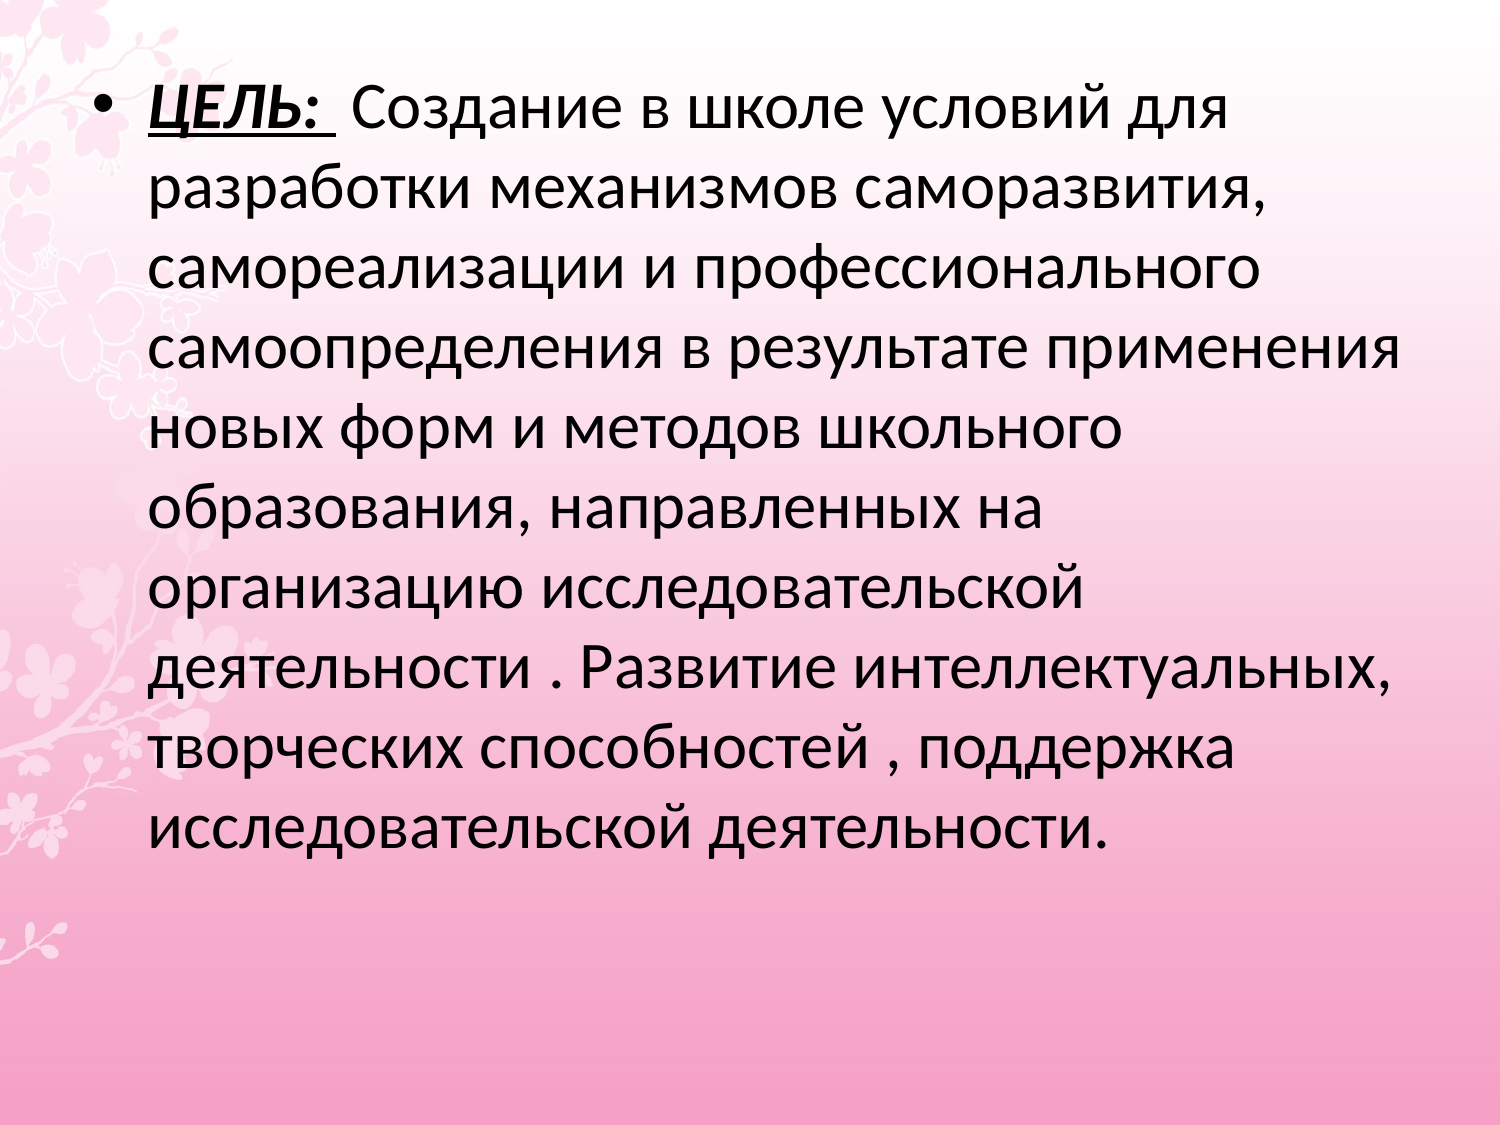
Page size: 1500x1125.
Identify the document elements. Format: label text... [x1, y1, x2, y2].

list ЦЕЛЬ: Создание в школе условий для разработки механизмов саморазвития, самореализации и профессионального самоопределения в результате применения новых форм и методов школьного образования, направленных на организацию исследовательской деятельности . Развитие интеллектуальных, творческих способностей , поддержка исследовательской деятельности. [76, 54, 1427, 1071]
picture [0, 0, 1500, 1125]
